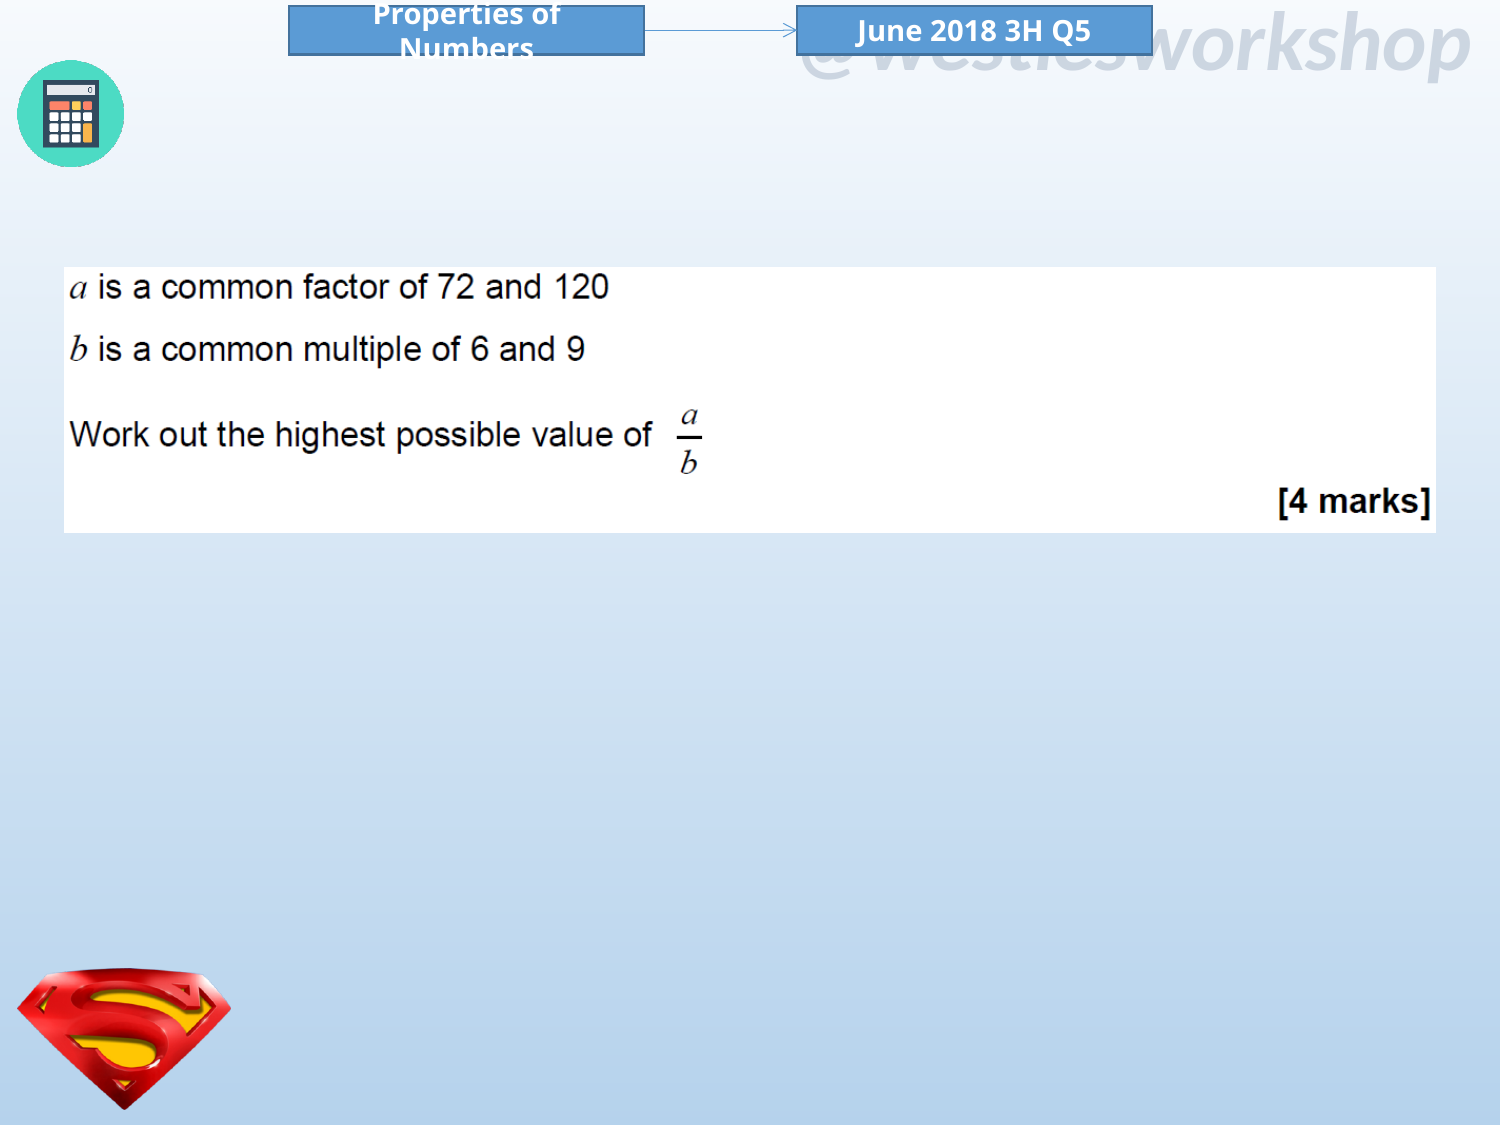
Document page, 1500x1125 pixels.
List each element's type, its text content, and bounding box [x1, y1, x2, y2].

text_box Properties of Numbers [288, 5, 645, 56]
text_box June 2018 3H Q5 [796, 5, 1153, 56]
picture [17, 968, 231, 1110]
picture [64, 267, 1436, 533]
picture [17, 60, 124, 167]
